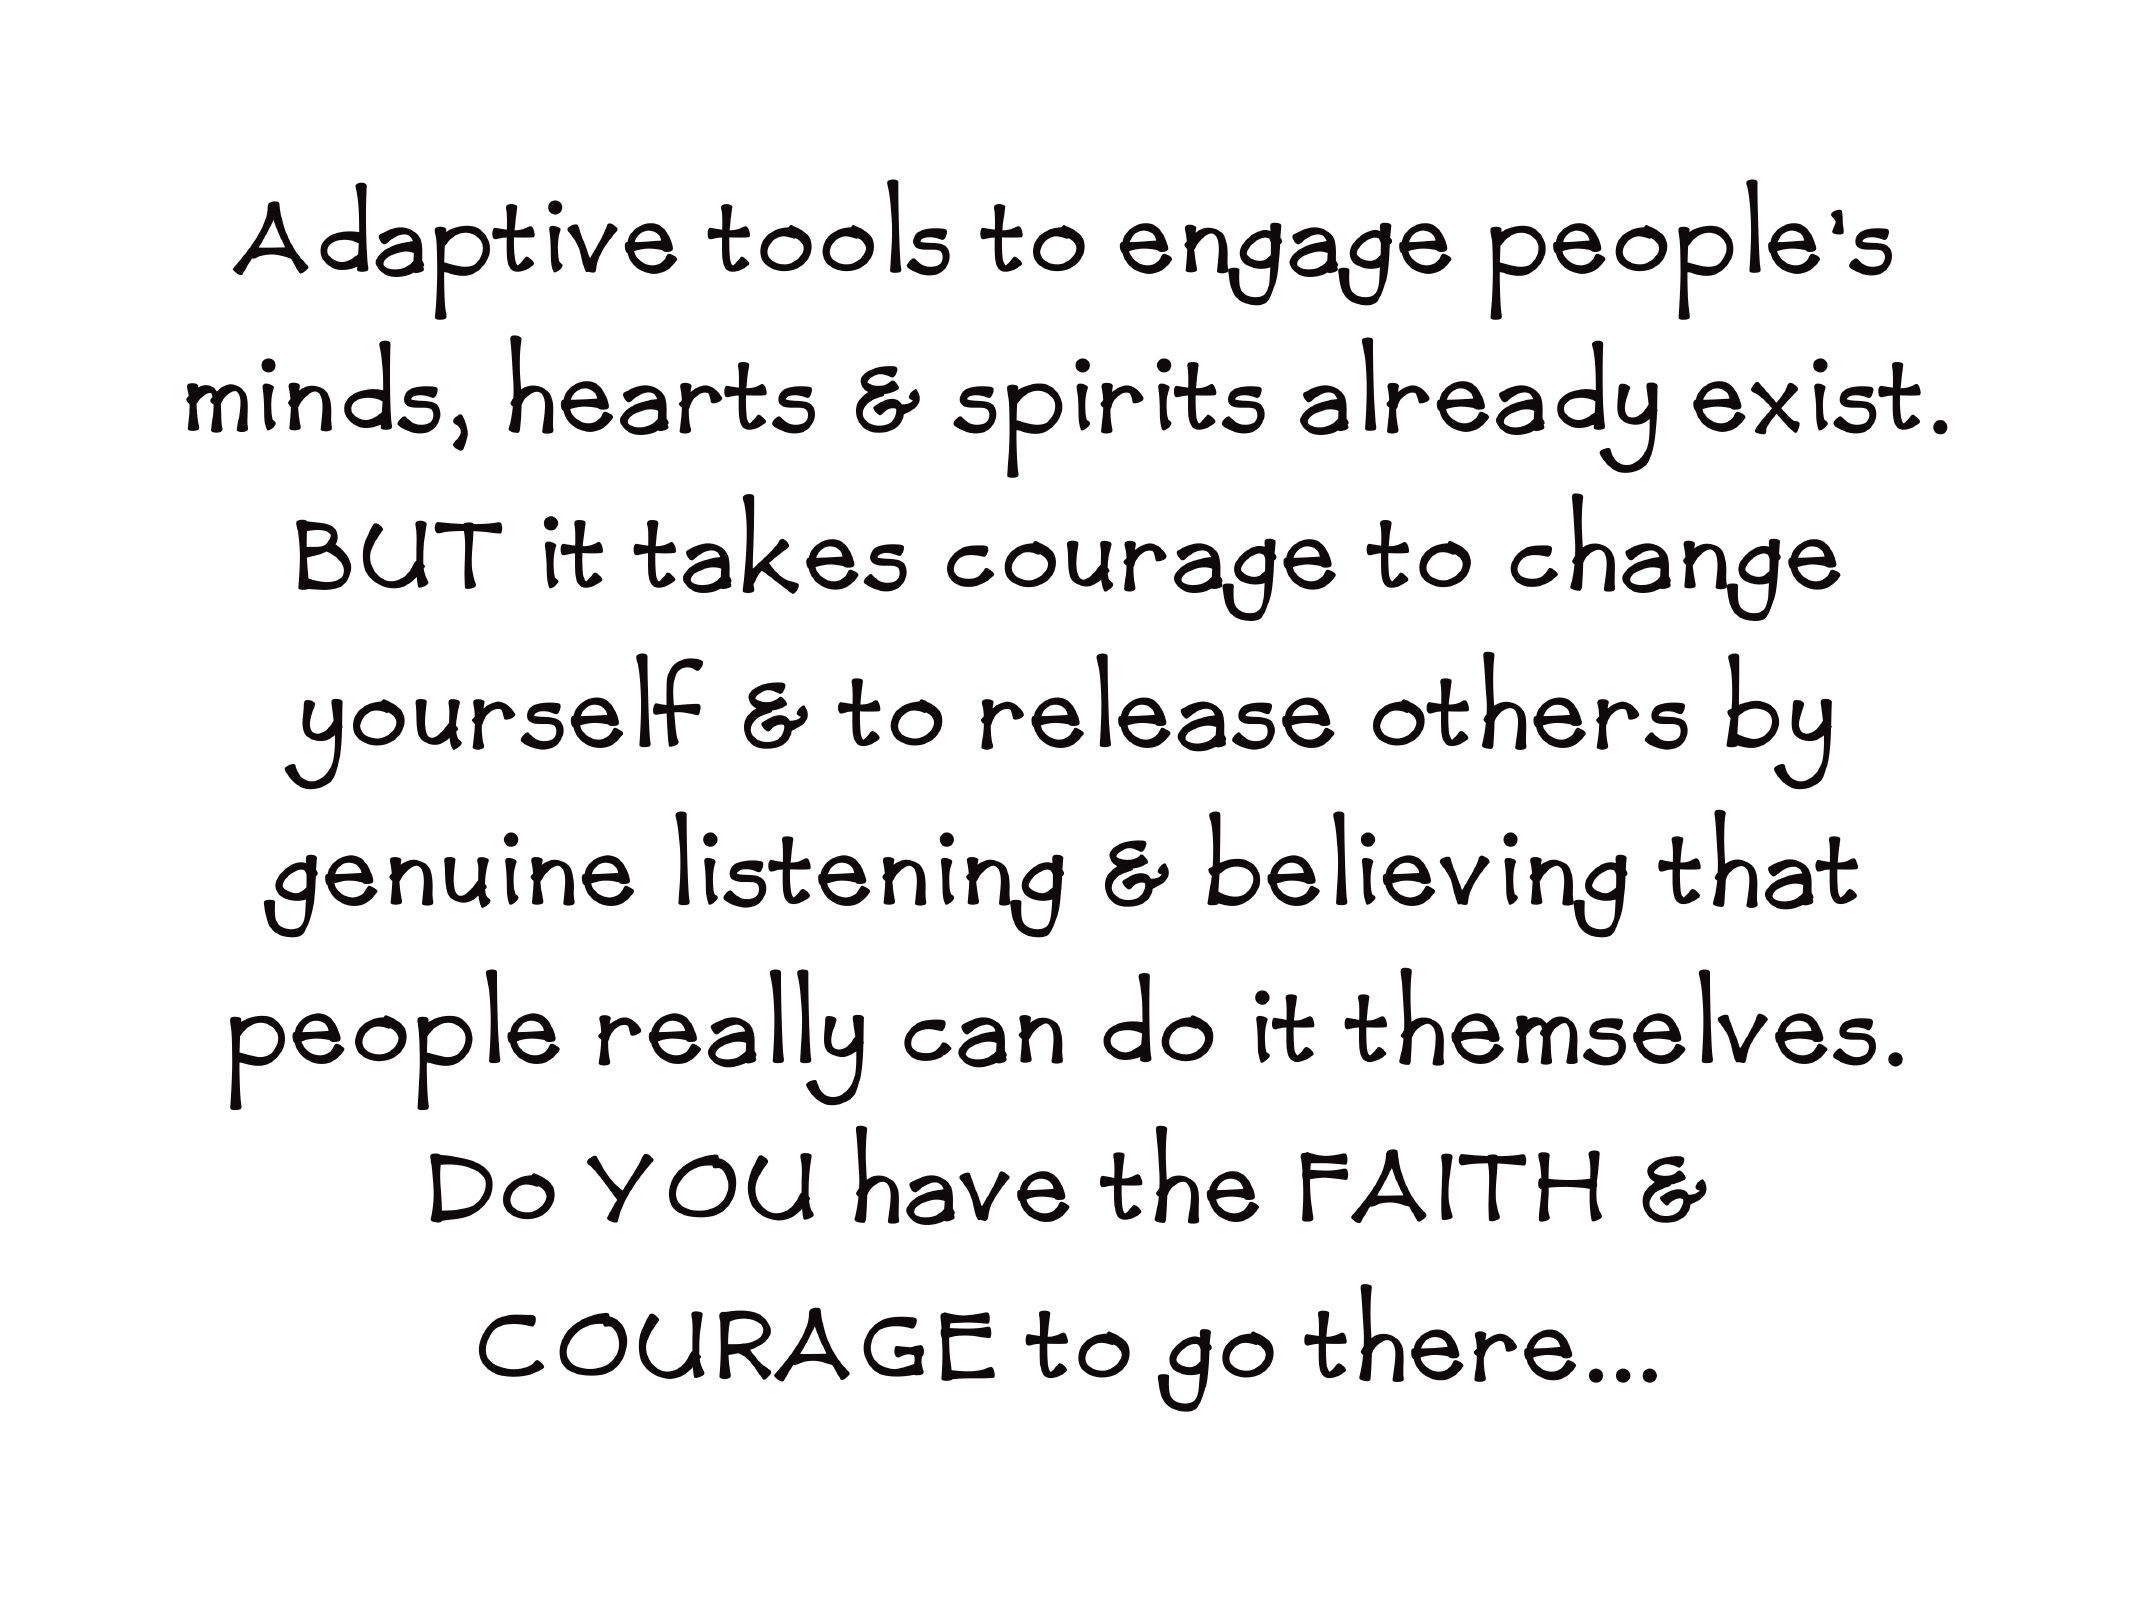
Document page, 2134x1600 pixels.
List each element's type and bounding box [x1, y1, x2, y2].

picture [0, 88, 2134, 1512]
